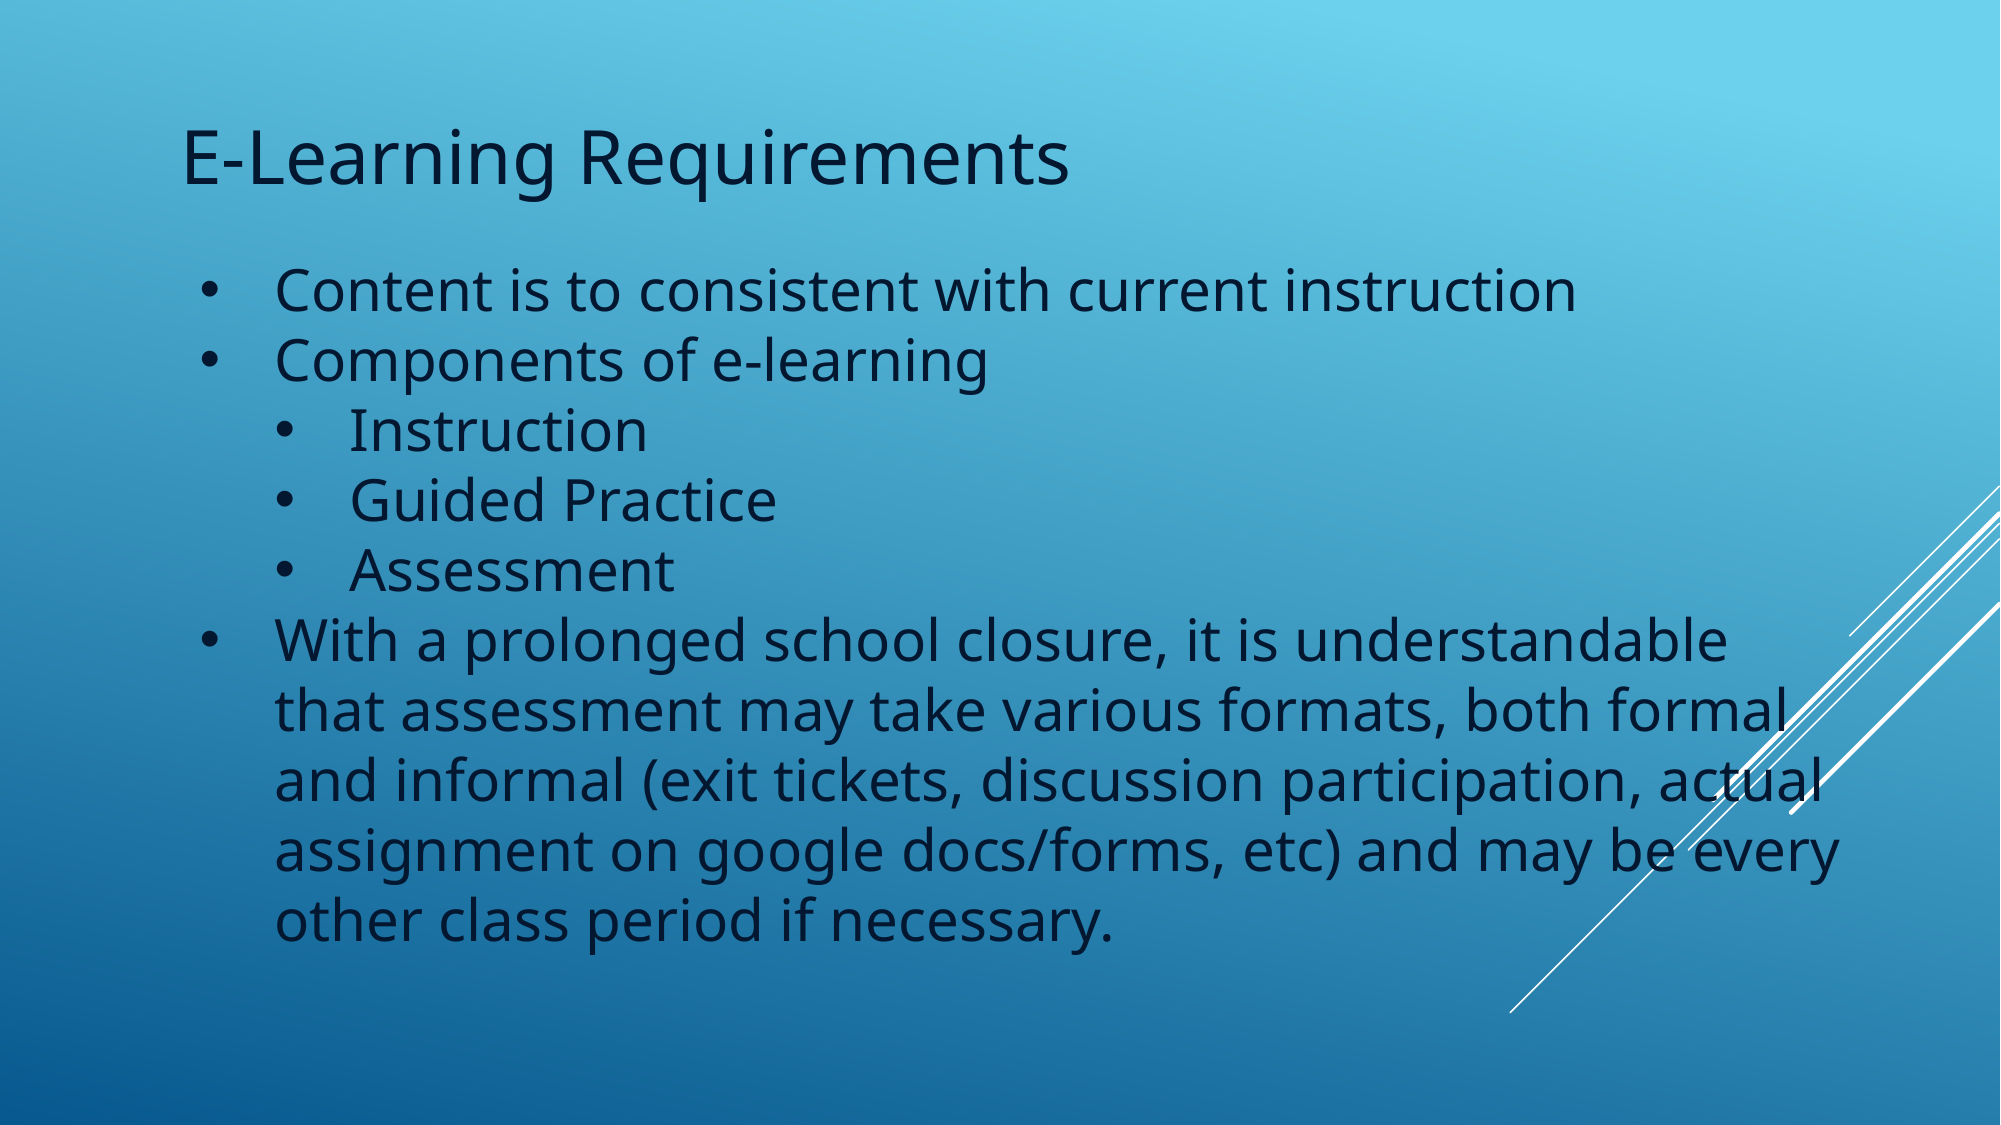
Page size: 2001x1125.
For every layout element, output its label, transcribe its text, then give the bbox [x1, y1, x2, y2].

text_box E-Learning Requirements [165, 102, 1866, 207]
text_box Content is to consistent with current instruction Components of e-learning Instruction Guided Practice Assessment With a prolonged school closure, it is understandable that assessment may take various formats, both formal and informal (exit tickets, discussion participation, actual assignment on google docs/forms, etc) and may be every other class period if necessary. [184, 245, 1866, 1031]
